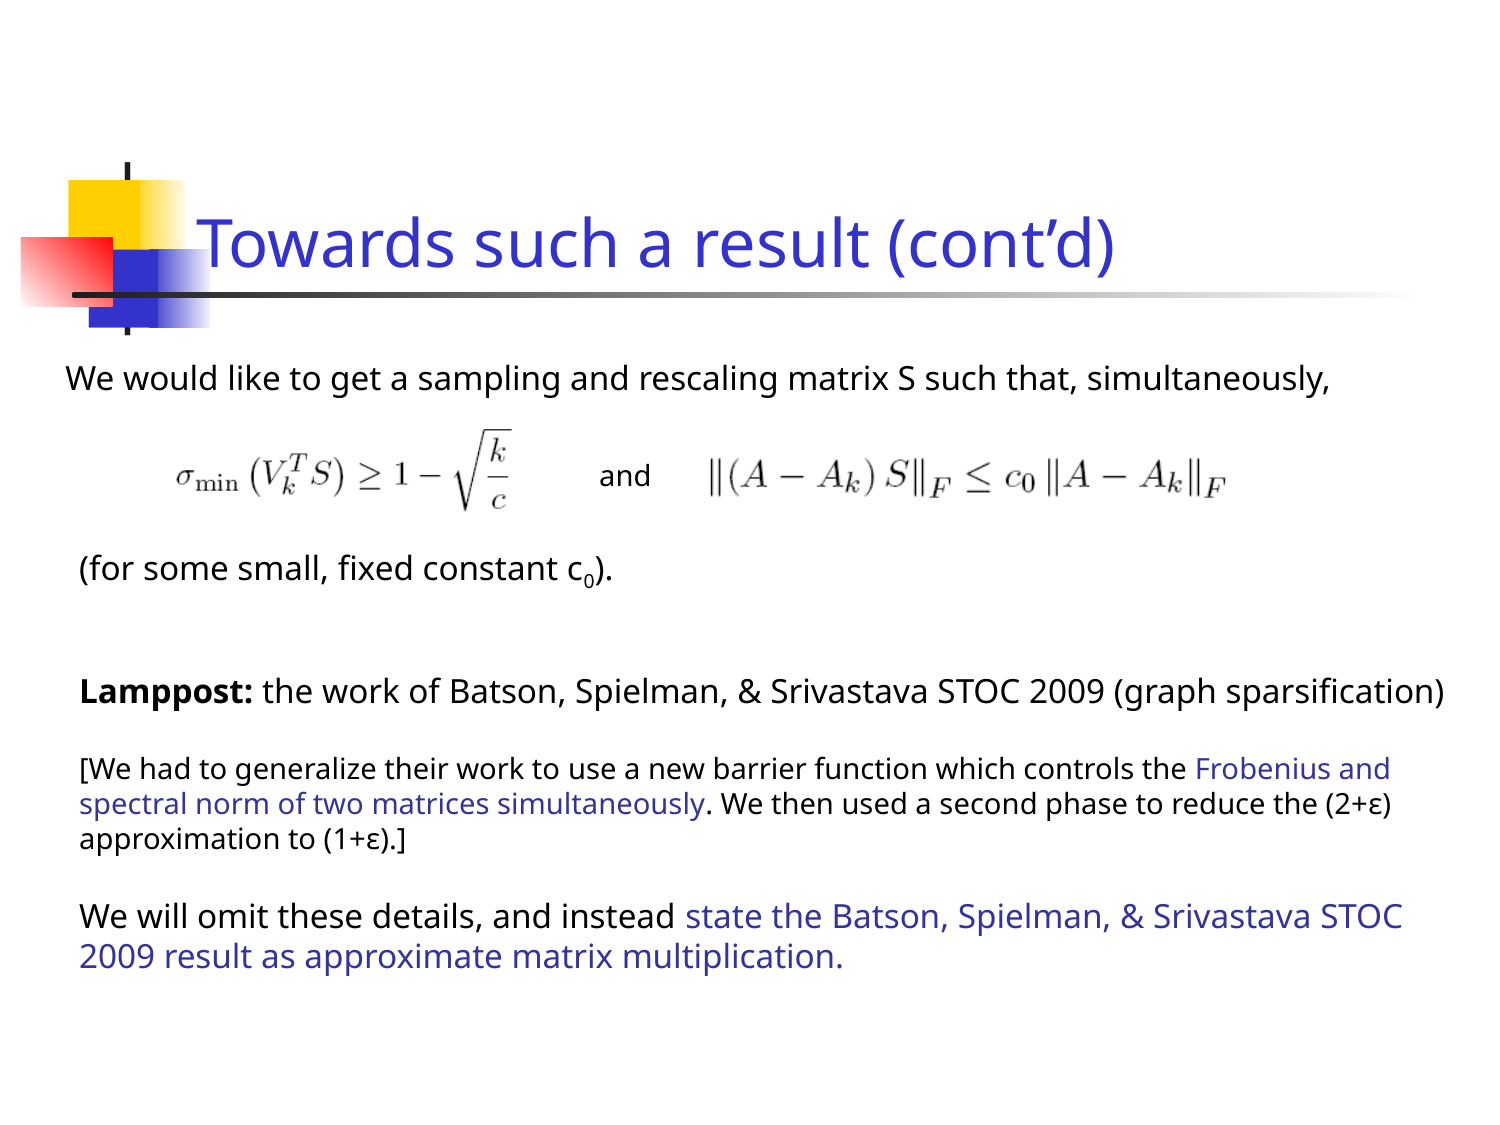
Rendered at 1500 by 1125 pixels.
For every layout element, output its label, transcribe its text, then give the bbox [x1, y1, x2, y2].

text_box Lamppost: the work of Batson, Spielman, & Srivastava STOC 2009 (graph sparsification) [We had to generalize their work to use a new barrier function which controls the Frobenius and spectral norm of two matrices simultaneously. We then used a second phase to reduce the (2+ε) approximation to (1+ε).] We will omit these details, and instead state the Batson, Spielman, & Srivastava STOC 2009 result as approximate matrix multiplication. [64, 662, 1480, 983]
picture [166, 416, 519, 522]
text_box We would like to get a sampling and rescaling matrix S such that, simultaneously, [50, 349, 1421, 405]
picture [692, 446, 1233, 509]
text_box and [584, 449, 671, 500]
title Towards such a result (cont’d) [181, 101, 1500, 289]
text_box (for some small, fixed constant c0). [64, 539, 1422, 600]
